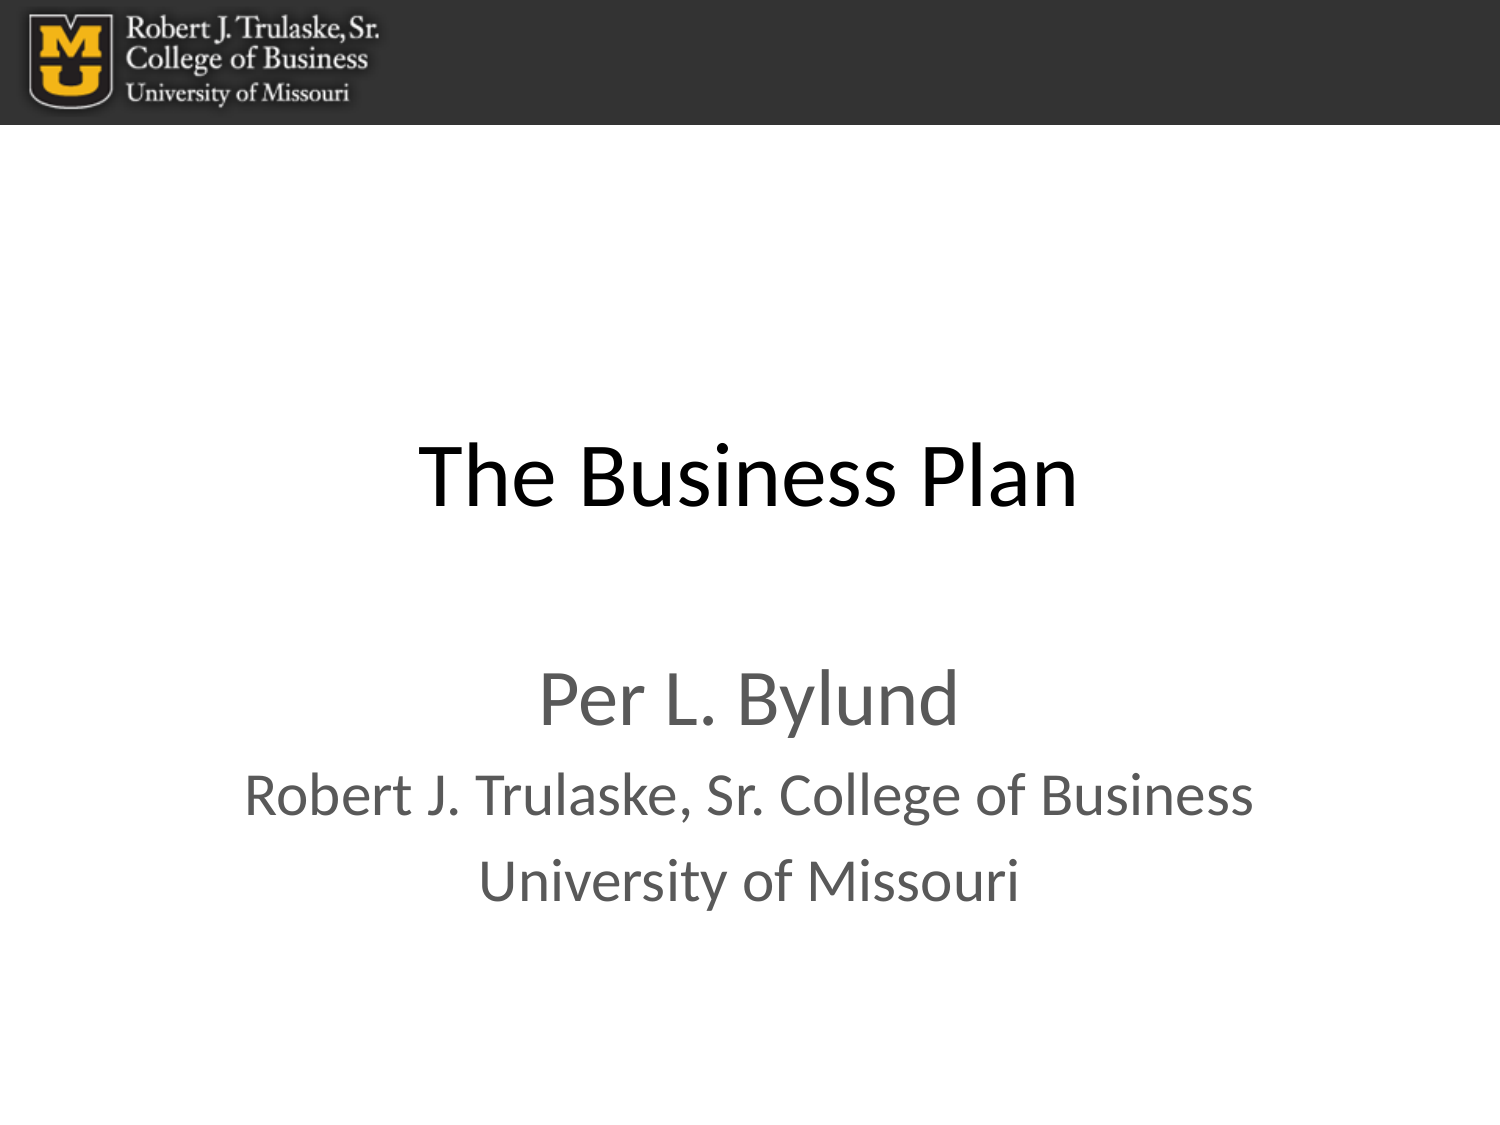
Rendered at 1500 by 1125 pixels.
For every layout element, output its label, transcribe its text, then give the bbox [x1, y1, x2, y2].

title The Business Plan [112, 349, 1388, 591]
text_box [0, 0, 1500, 126]
subtitle Per L. Bylund Robert J. Trulaske, Sr. College of Business University of Missouri [225, 637, 1275, 925]
